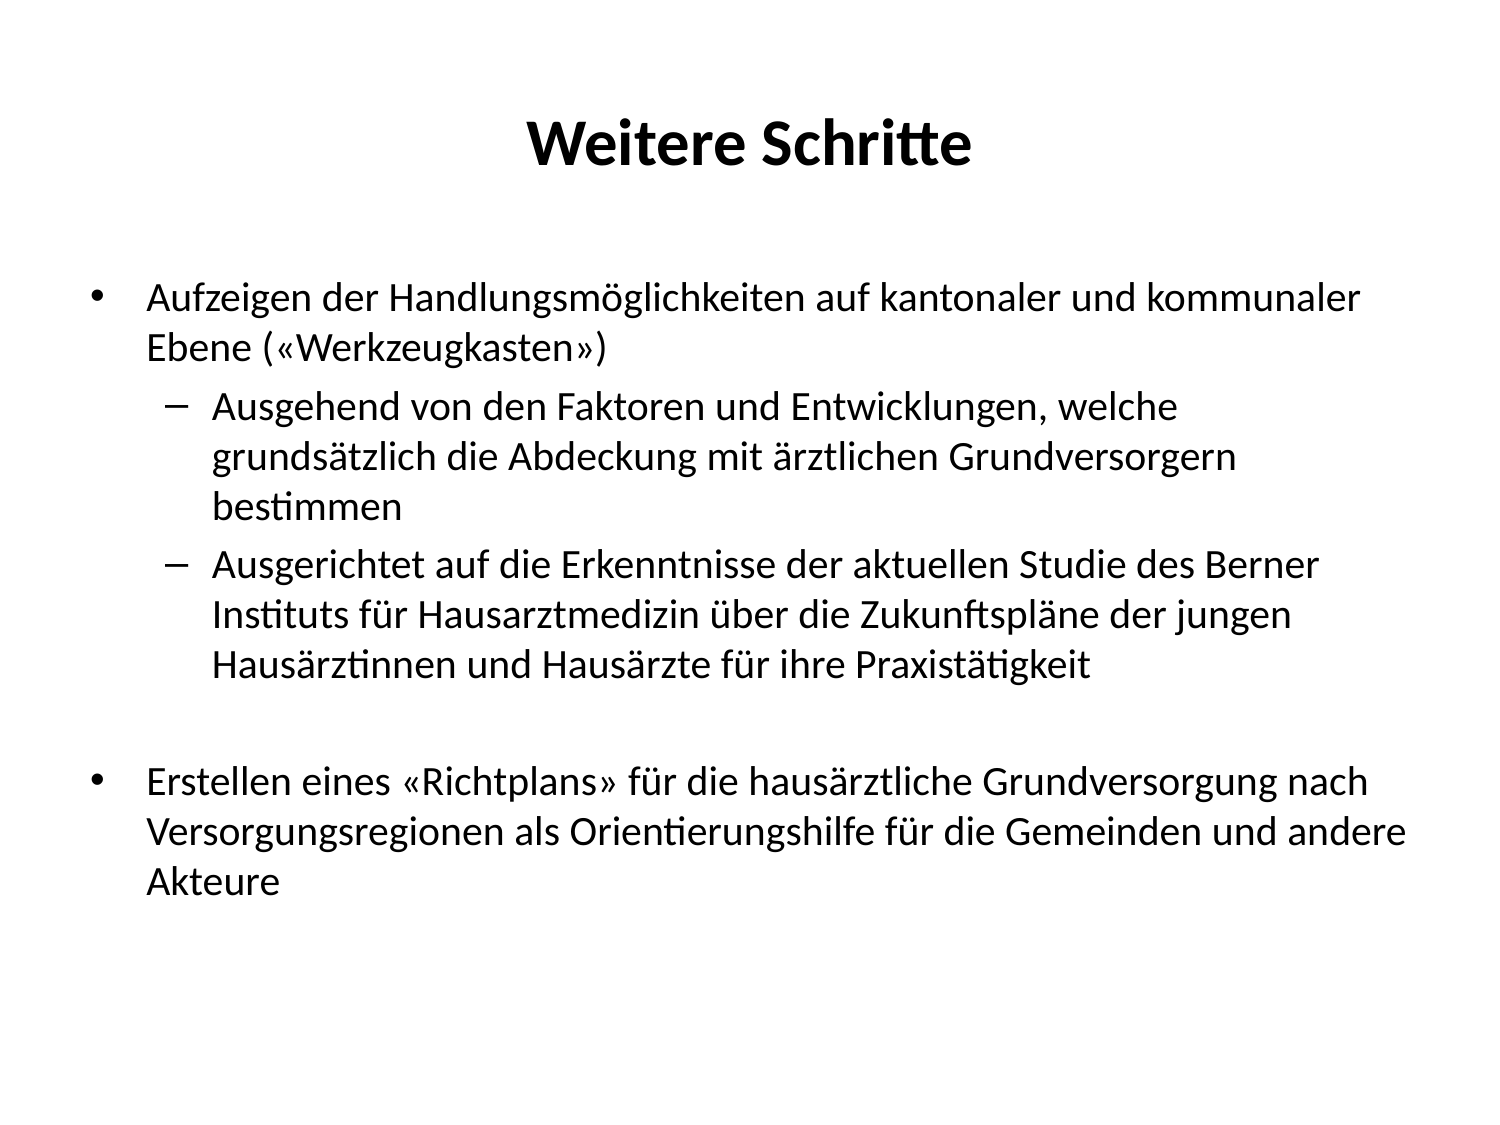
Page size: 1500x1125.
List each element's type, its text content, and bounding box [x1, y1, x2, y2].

list Aufzeigen der Handlungsmöglichkeiten auf kantonaler und kommunaler Ebene («Werkzeugkasten») Ausgehend von den Faktoren und Entwicklungen, welche grundsätzlich die Abdeckung mit ärztlichen Grundversorgern bestimmen Ausgerichtet auf die Erkenntnisse der aktuellen Studie des Berner Instituts für Hausarztmedizin über die Zukunftspläne der jungen Hausärztinnen und Hausärzte für ihre Praxistätigkeit Erstellen eines «Richtplans» für die hausärztliche Grundversorgung nach Versorgungsregionen als Orientierungshilfe für die Gemeinden und andere Akteure [75, 262, 1425, 1083]
title Weitere Schritte [75, 45, 1425, 233]
